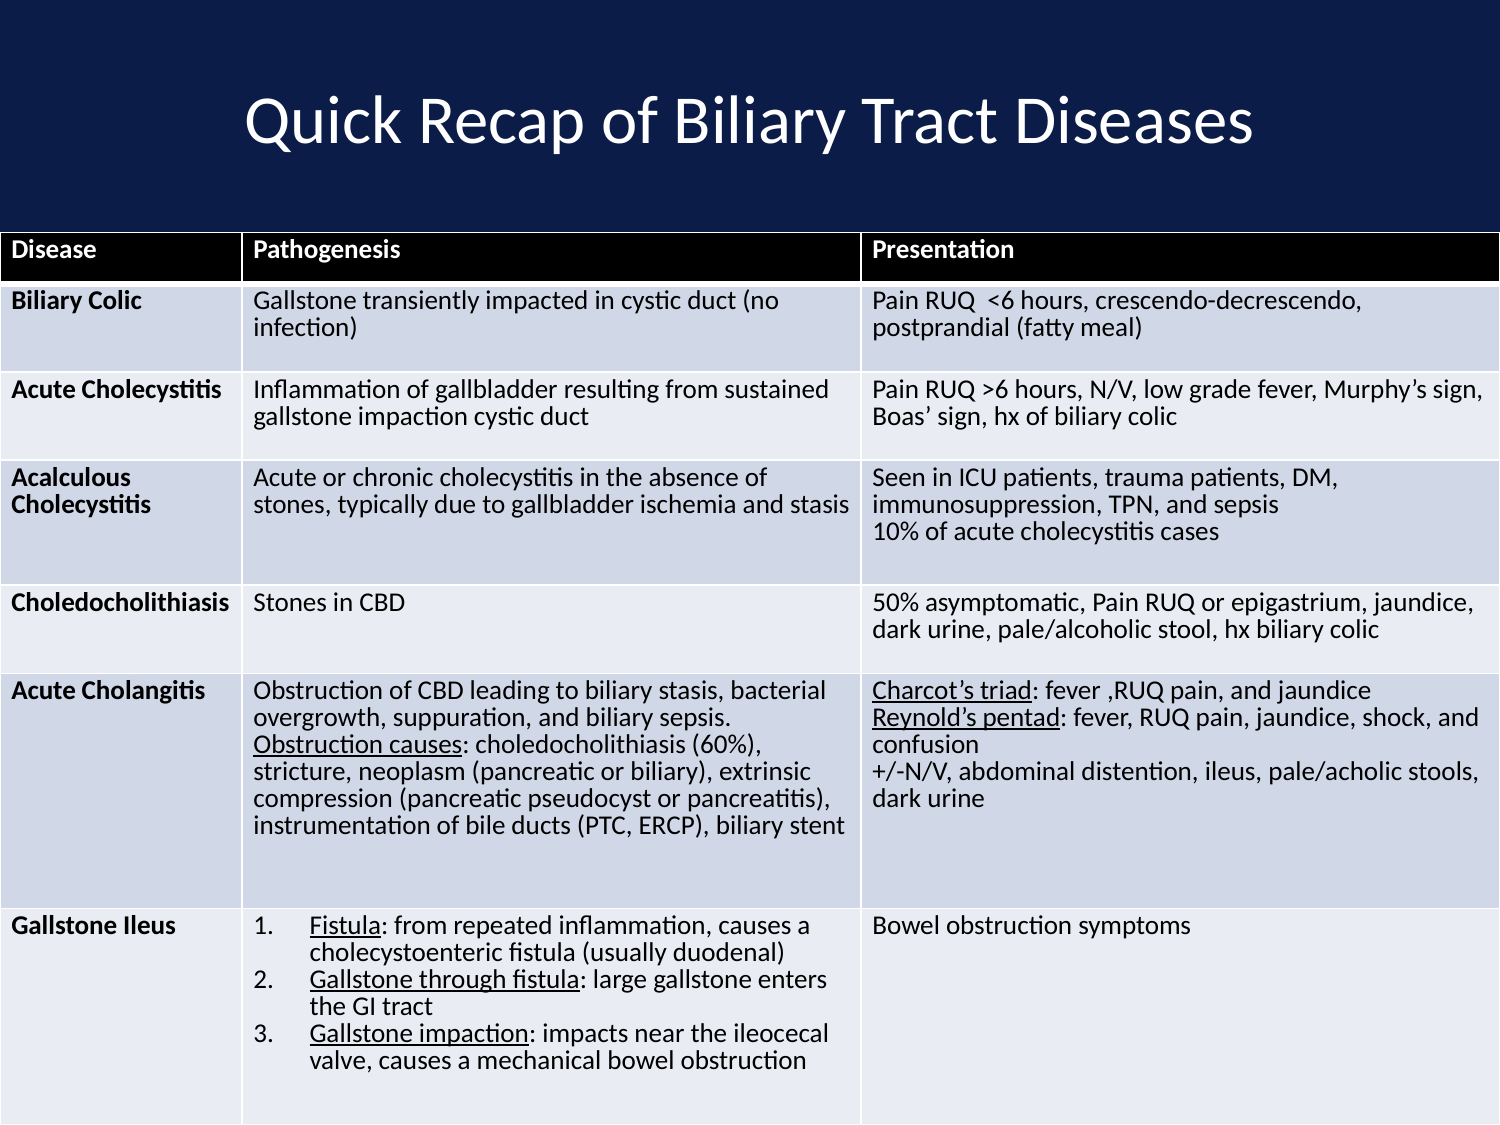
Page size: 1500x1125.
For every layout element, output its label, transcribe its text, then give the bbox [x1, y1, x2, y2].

table_cell Bowel obstruction symptoms [862, 909, 1499, 1124]
table_cell Seen in ICU patients, trauma patients, DM, immunosuppression, TPN, and sepsis 10% of acute cholecystitis cases [862, 461, 1499, 584]
table_cell 50% asymptomatic, Pain RUQ or epigastrium, jaundice, dark urine, pale/alcoholic stool, hx biliary colic [862, 586, 1499, 673]
table_header Pathogenesis [243, 233, 860, 281]
table_cell Gallstone transiently impacted in cystic duct (no infection) [243, 287, 860, 371]
table_cell Pain RUQ >6 hours, N/V, low grade fever, Murphy’s sign, Boas’ sign, hx of biliary colic [862, 373, 1499, 459]
table_cell Acute or chronic cholecystitis in the absence of stones, typically due to gallbladder ischemia and stasis [243, 461, 860, 584]
table_cell Fistula: from repeated inflammation, causes a cholecystoenteric fistula (usually duodenal) Gallstone through fistula: large gallstone enters the GI tract Gallstone impaction: impacts near the ileocecal valve, causes a mechanical bowel obstruction [243, 909, 860, 1124]
table_cell Pain RUQ <6 hours, crescendo-decrescendo, postprandial (fatty meal) [862, 287, 1499, 371]
title Quick Recap of Biliary Tract Diseases [0, 0, 1500, 232]
table_cell Charcot’s triad: fever ,RUQ pain, and jaundice Reynold’s pentad: fever, RUQ pain, jaundice, shock, and confusion +/-N/V, abdominal distention, ileus, pale/acholic stools, dark urine [862, 674, 1499, 908]
table_cell Biliary Colic [1, 287, 241, 371]
table_cell Acute Cholecystitis [1, 373, 241, 459]
table_cell Inflammation of gallbladder resulting from sustained gallstone impaction cystic duct [243, 373, 860, 459]
table_cell Acute Cholangitis [1, 674, 241, 908]
table_cell Gallstone Ileus [1, 909, 241, 1124]
table_header Disease [1, 233, 241, 281]
table_cell Acalculous Cholecystitis [1, 461, 241, 584]
table_cell Obstruction of CBD leading to biliary stasis, bacterial overgrowth, suppuration, and biliary sepsis. Obstruction causes: choledocholithiasis (60%), stricture, neoplasm (pancreatic or biliary), extrinsic compression (pancreatic pseudocyst or pancreatitis), instrumentation of bile ducts (PTC, ERCP), biliary stent [243, 674, 860, 908]
table_cell Choledocholithiasis [1, 586, 241, 673]
table_header Presentation [862, 233, 1499, 281]
table_cell Stones in CBD [243, 586, 860, 673]
